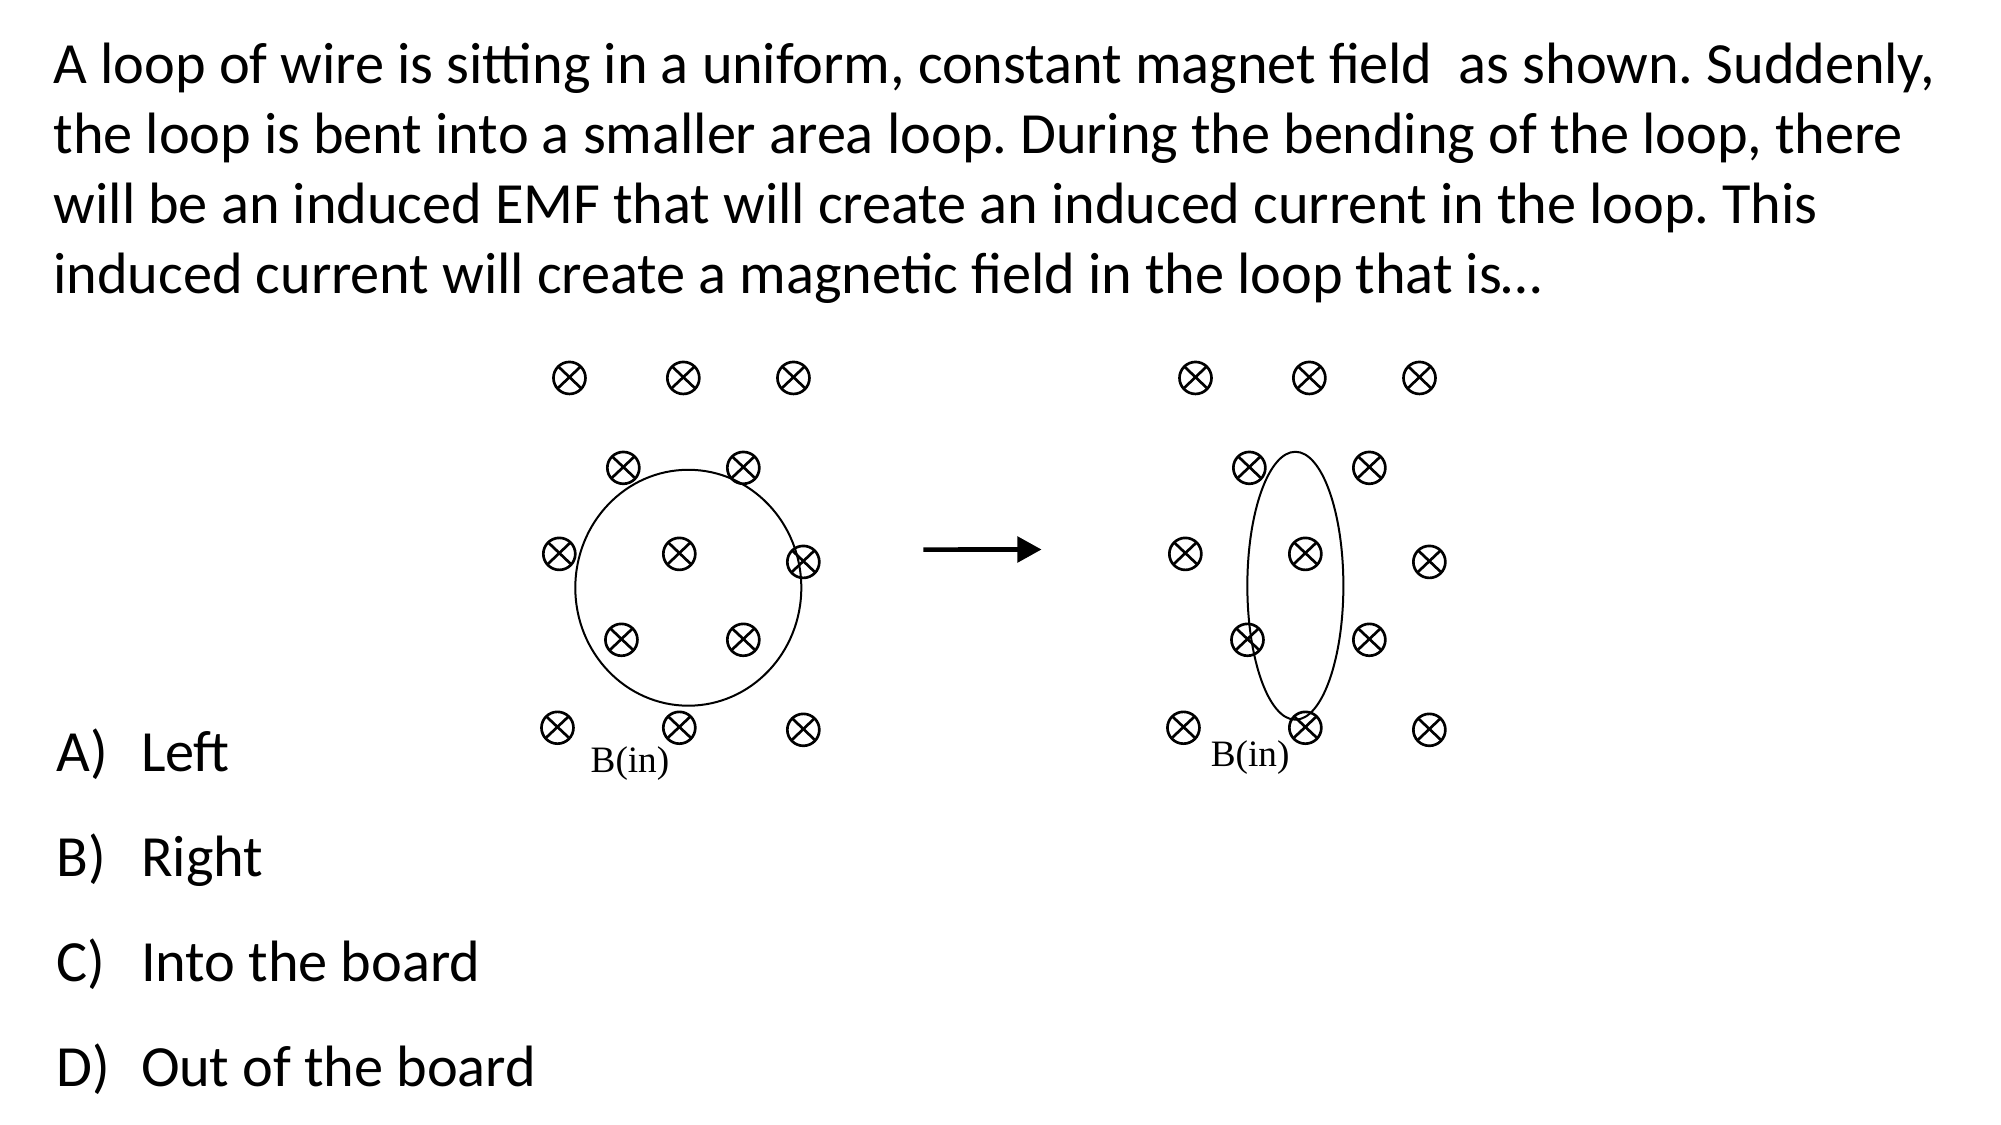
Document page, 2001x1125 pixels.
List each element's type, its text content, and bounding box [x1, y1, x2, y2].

picture [487, 337, 1735, 792]
text_box A loop of wire is sitting in a uniform, constant magnet field as shown. Suddenly, the loop is bent into a smaller area loop. During the bending of the loop, there will be an induced EMF that will create an induced current in the loop. This induced current will create a magnetic field in the loop that is… [38, 17, 1985, 313]
text_box Left Right Into the board Out of the board [41, 670, 551, 1106]
